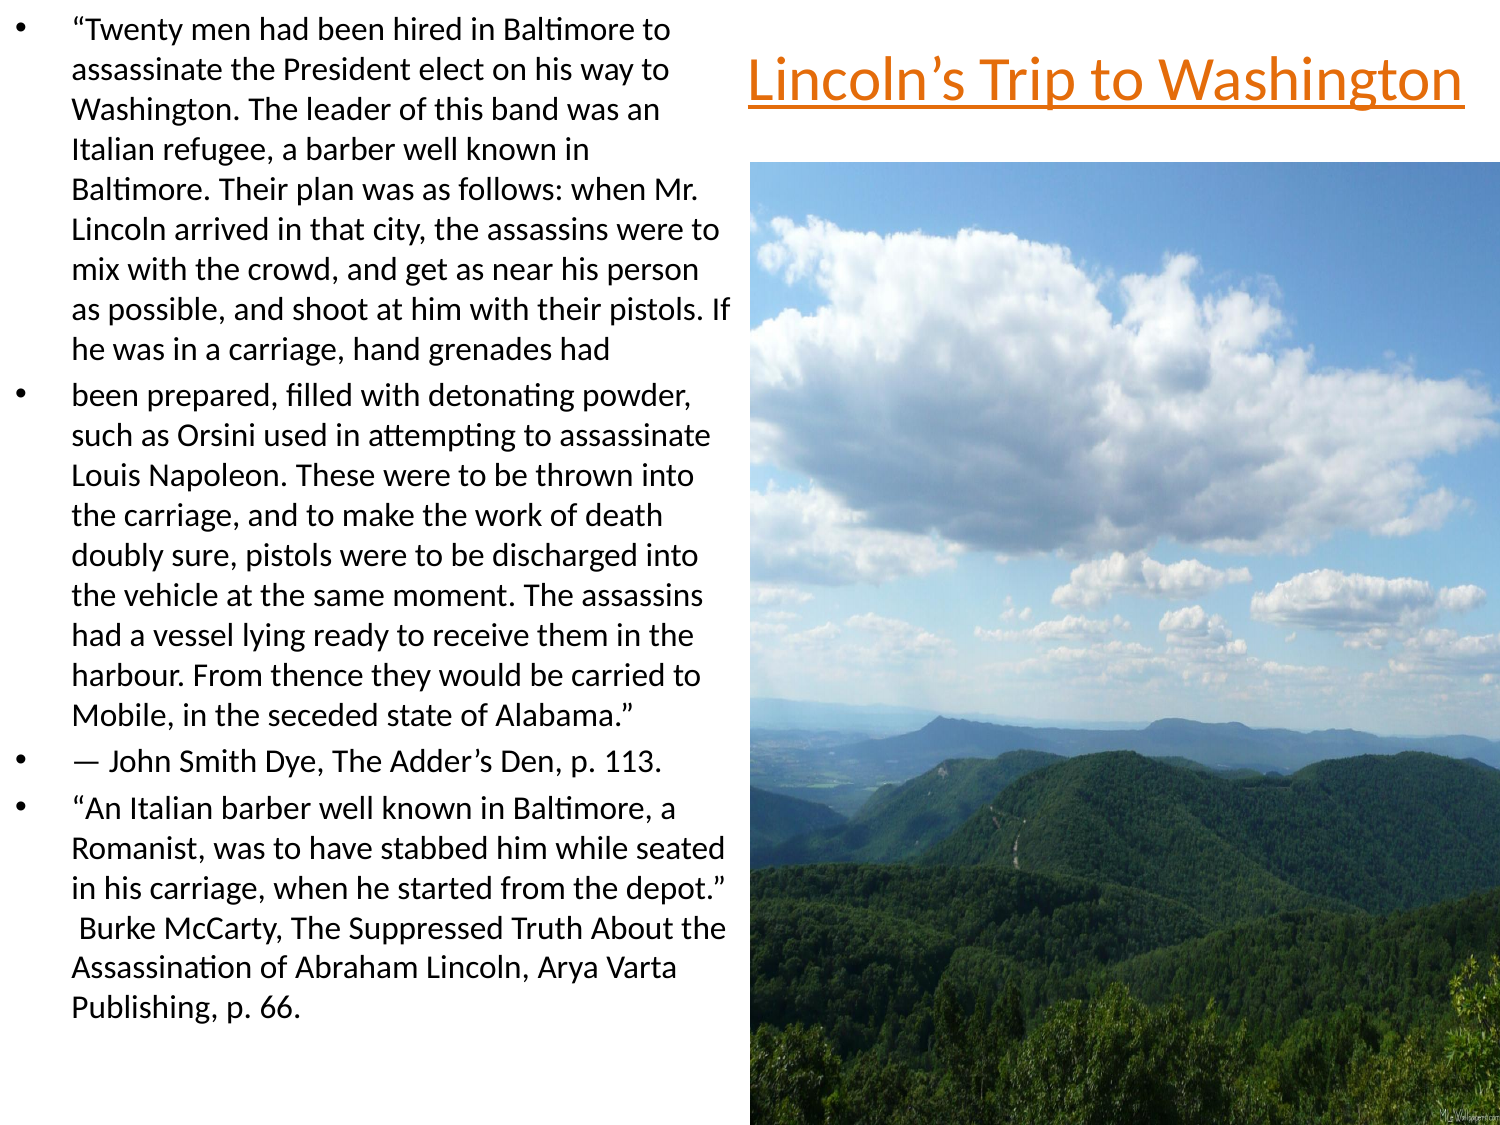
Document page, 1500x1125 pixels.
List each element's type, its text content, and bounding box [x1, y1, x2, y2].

list “Twenty men had been hired in Baltimore to assassinate the President elect on his way to Washington. The leader of this band was an Italian refugee, a barber well known in Baltimore. Their plan was as follows: when Mr. Lincoln arrived in that city, the assassins were to mix with the crowd, and get as near his person as possible, and shoot at him with their pistols. If he was in a carriage, hand grenades had been prepared, filled with detonating powder, such as Orsini used in attempting to assassinate Louis Napoleon. These were to be thrown into the carriage, and to make the work of death doubly sure, pistols were to be discharged into the vehicle at the same moment. The assassins had a vessel lying ready to receive them in the harbour. From thence they would be carried to Mobile, in the seceded state of Alabama.” — John Smith Dye, The Adder’s Den, p. 113. “An Italian barber well known in Baltimore, a Romanist, was to have stabbed him while seated in his carriage, when he started from the depot.” Burke McCarty, The Suppressed Truth About the Assassination of Abraham Lincoln, Arya Varta Publishing, p. 66. [0, 0, 750, 1125]
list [749, 162, 1500, 1125]
title Lincoln’s Trip to Washington [750, 0, 1500, 150]
